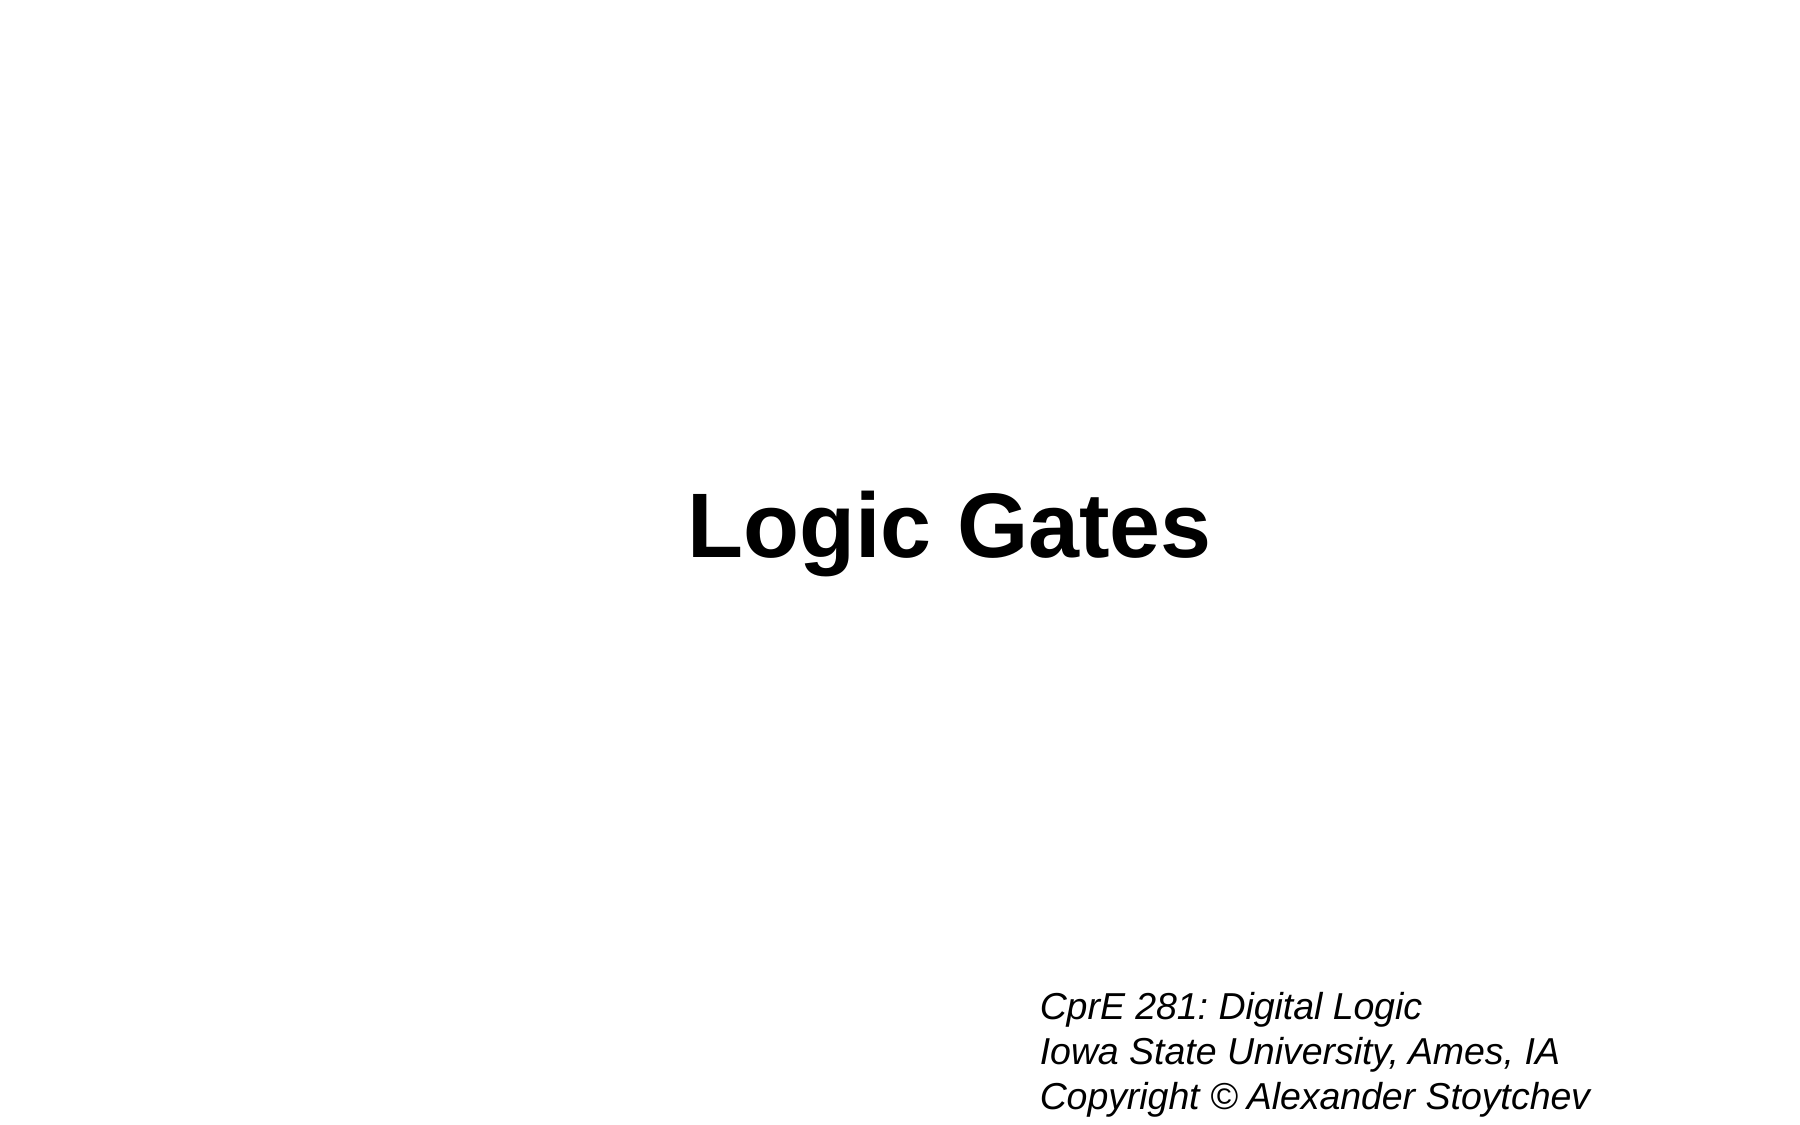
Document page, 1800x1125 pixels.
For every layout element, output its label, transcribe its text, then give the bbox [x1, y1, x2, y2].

text_box Logic Gates [312, 399, 1588, 642]
text_box CprE 281: Digital Logic Iowa State University, Ames, IA Copyright © Alexander Stoytchev [1025, 974, 1650, 1125]
